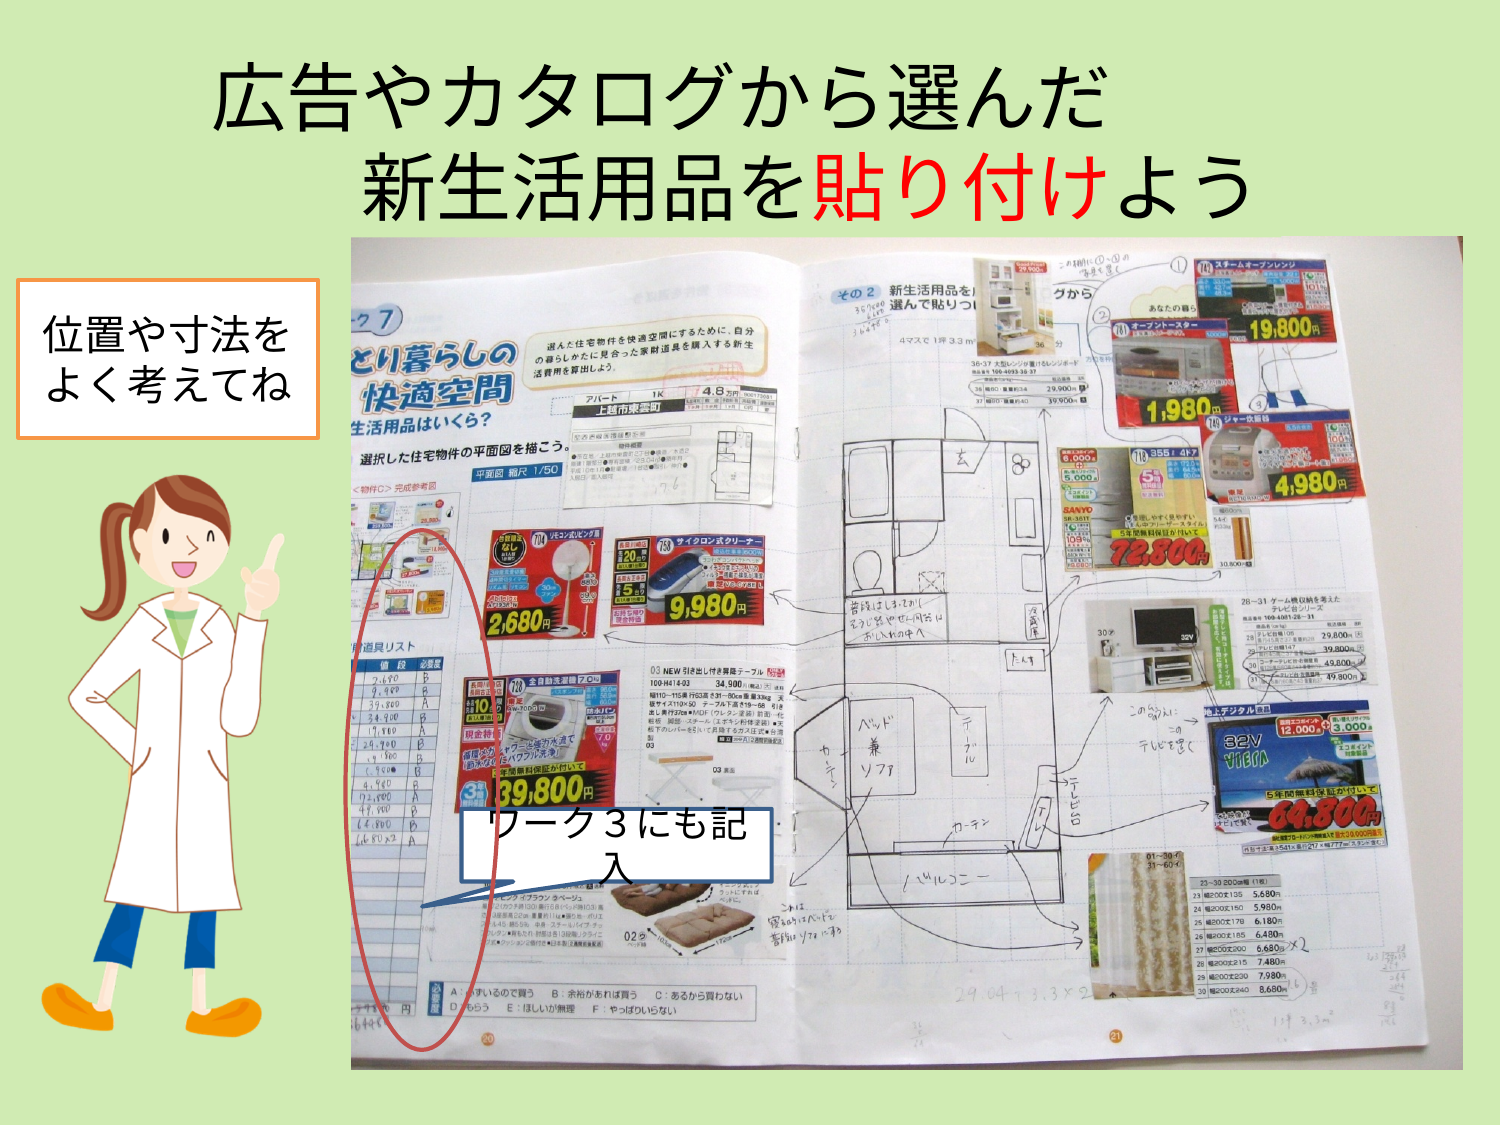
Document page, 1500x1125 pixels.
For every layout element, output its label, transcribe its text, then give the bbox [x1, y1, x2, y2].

picture [32, 466, 290, 1051]
text_box 広告やカタログから選んだ 新生活用品を貼り付けよう [42, 42, 1282, 238]
picture [351, 236, 1463, 1071]
list 位置や寸法をよく考えてね [16, 278, 320, 440]
